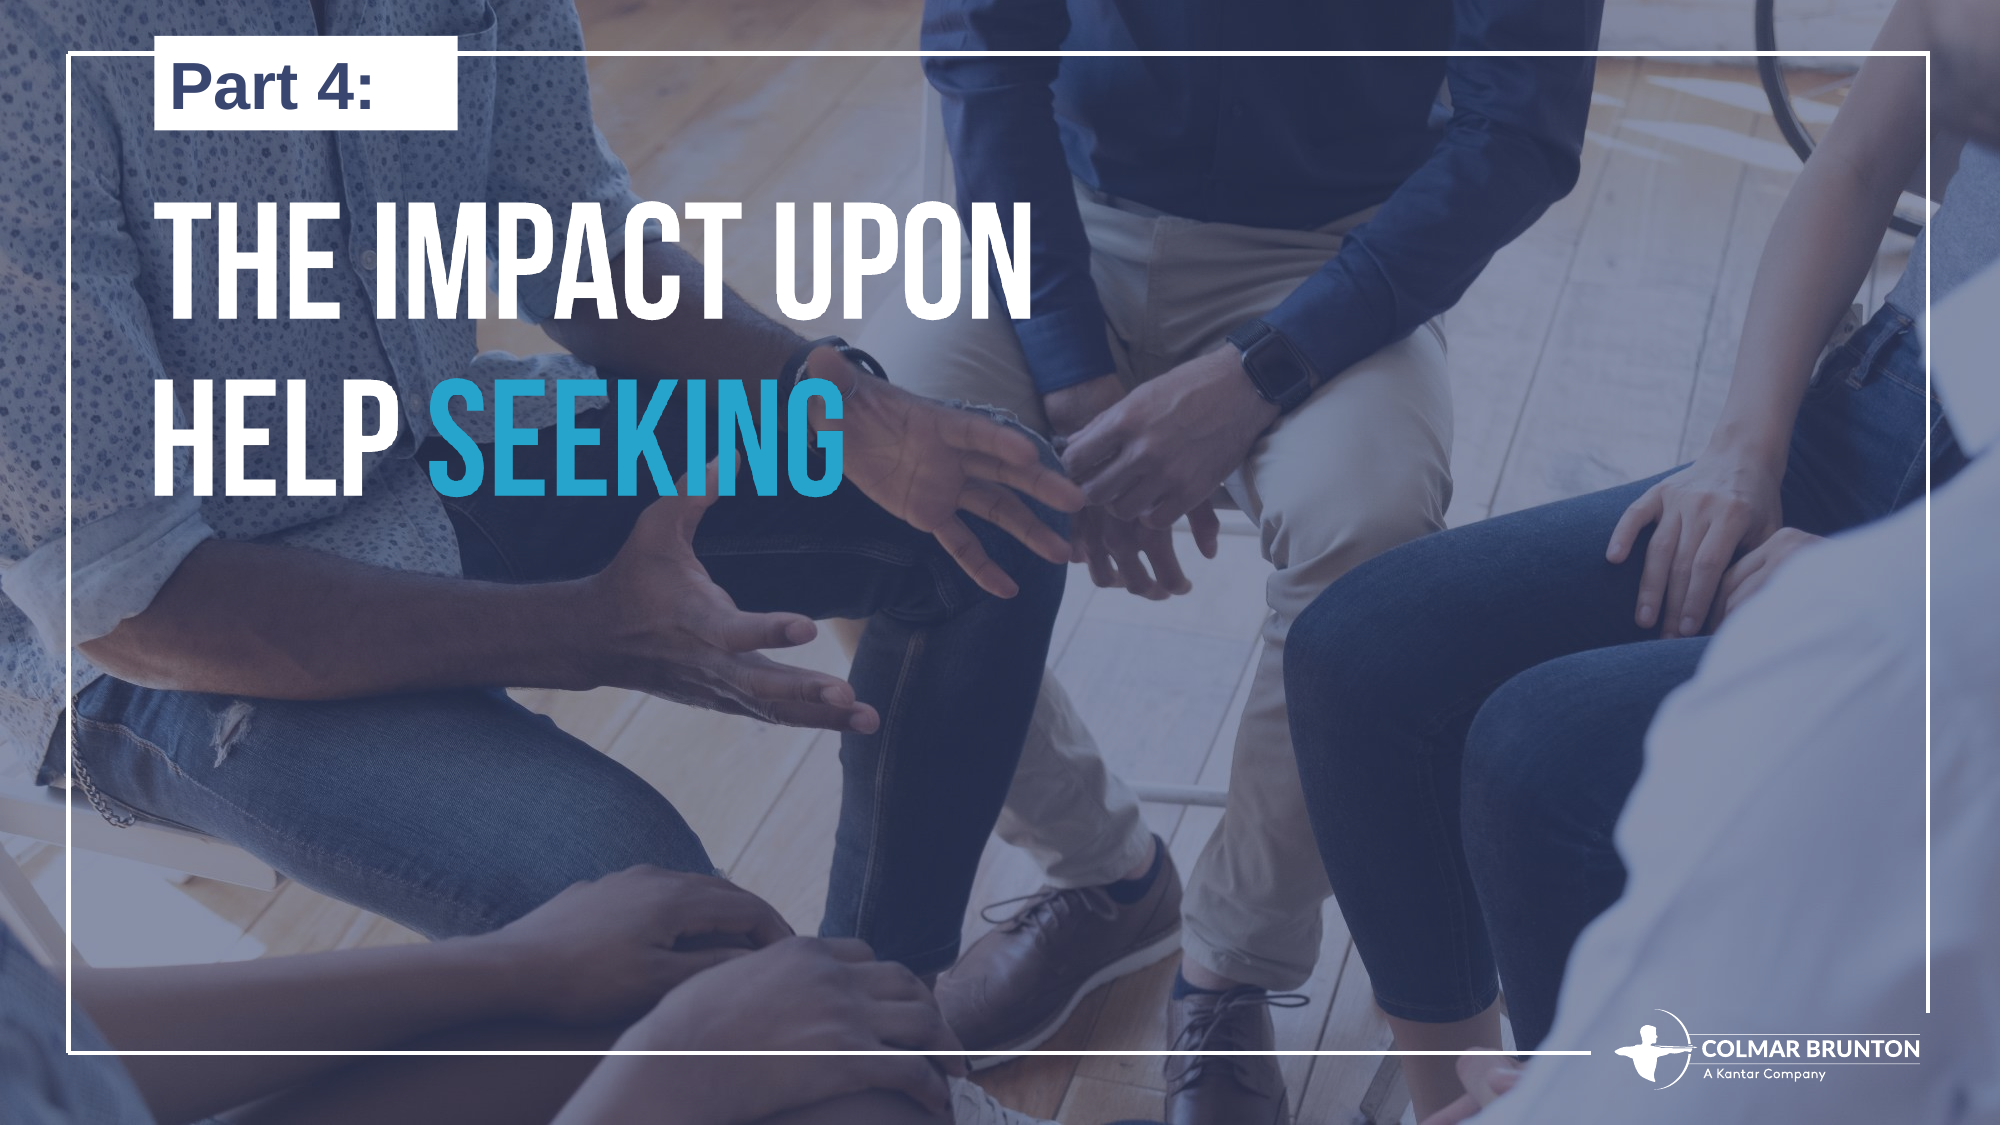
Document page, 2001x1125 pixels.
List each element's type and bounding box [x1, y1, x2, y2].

text_box [1613, 1008, 1921, 1090]
picture [0, 0, 2000, 1125]
text_box [47, 117, 1136, 647]
